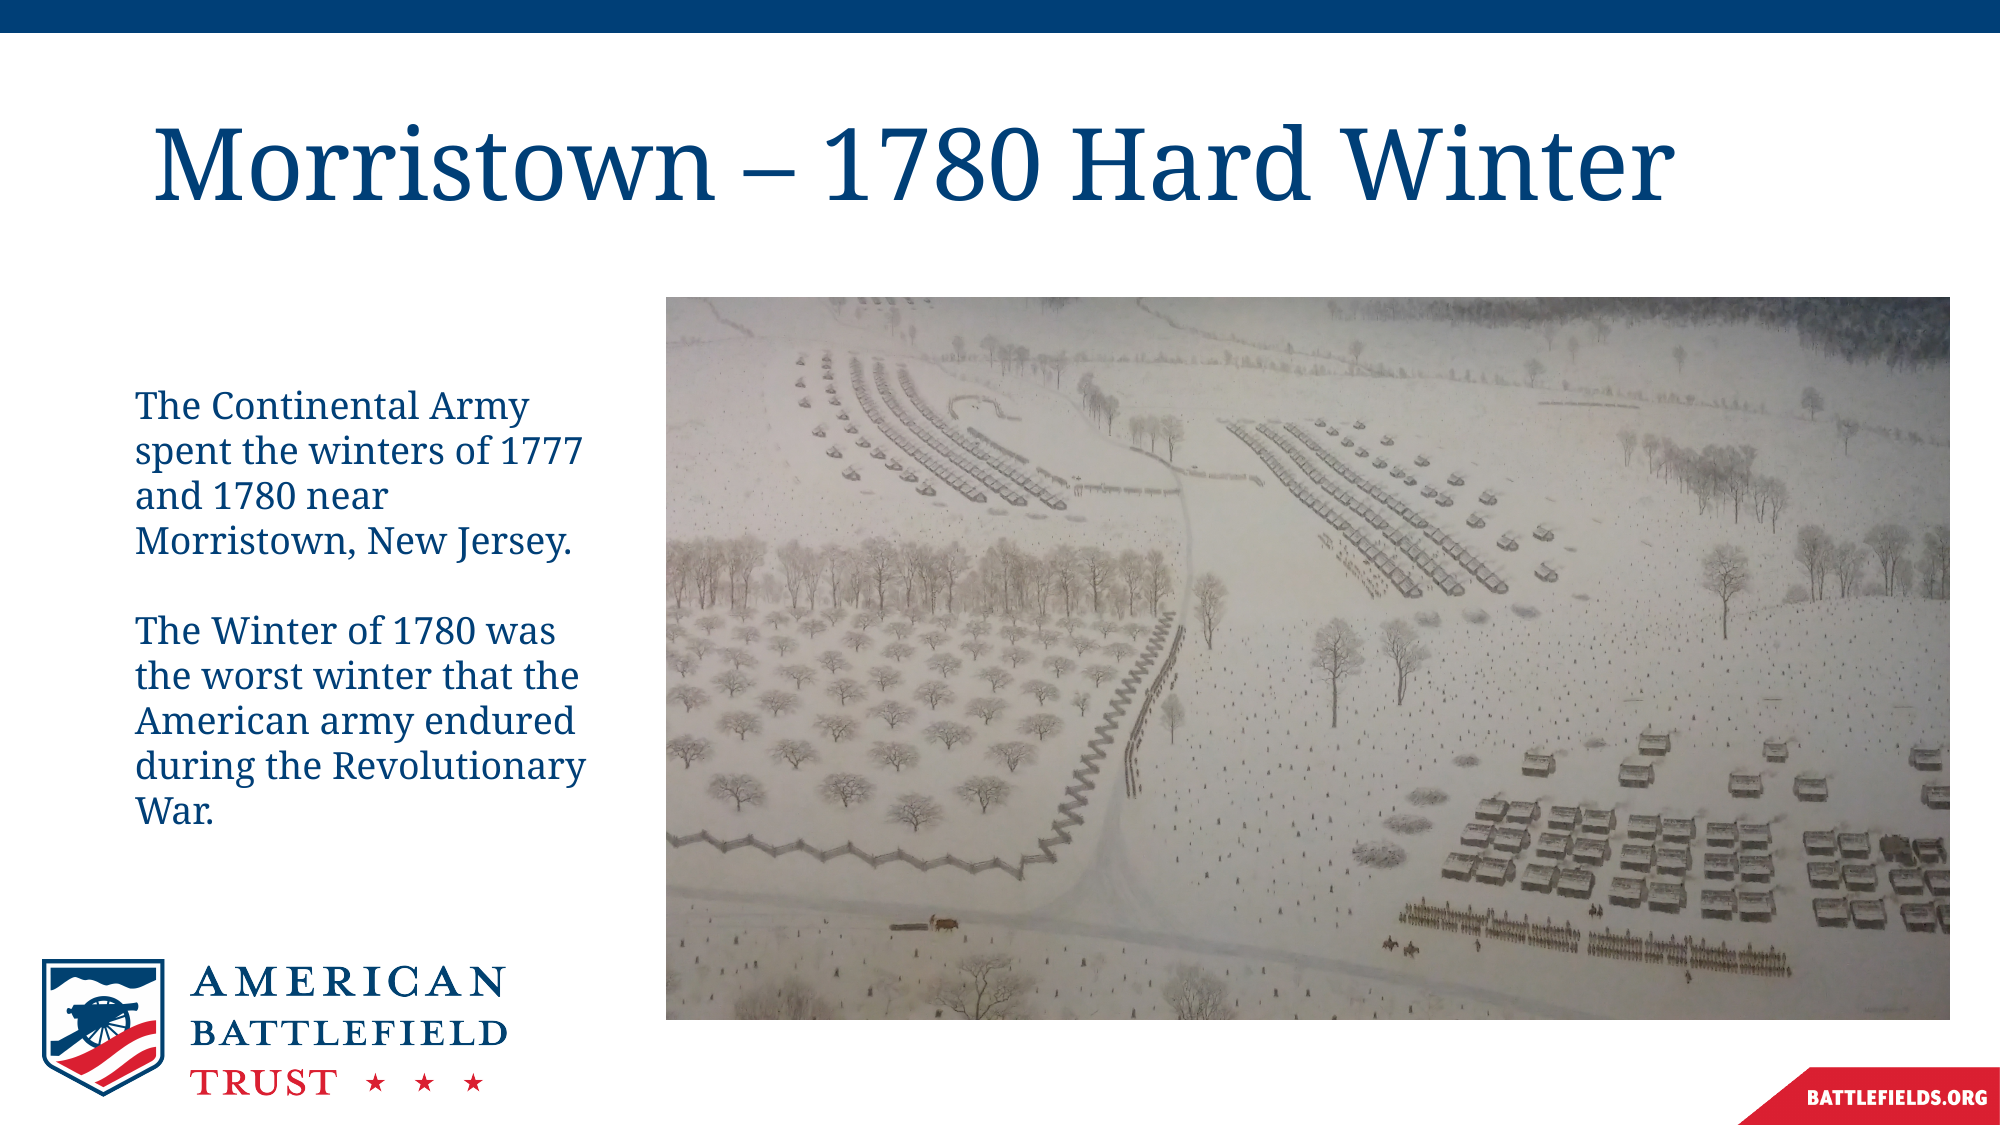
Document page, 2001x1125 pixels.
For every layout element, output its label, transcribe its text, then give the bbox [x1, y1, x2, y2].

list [666, 297, 1950, 1020]
title Morristown – 1780 Hard Winter [137, 59, 1863, 278]
picture [42, 959, 508, 1097]
picture [1737, 1067, 2000, 1125]
text_box The Continental Army spent the winters of 1777 and 1780 near Morristown, New Jersey. The Winter of 1780 was the worst winter that the American army endured during the Revolutionary War. [119, 374, 619, 840]
